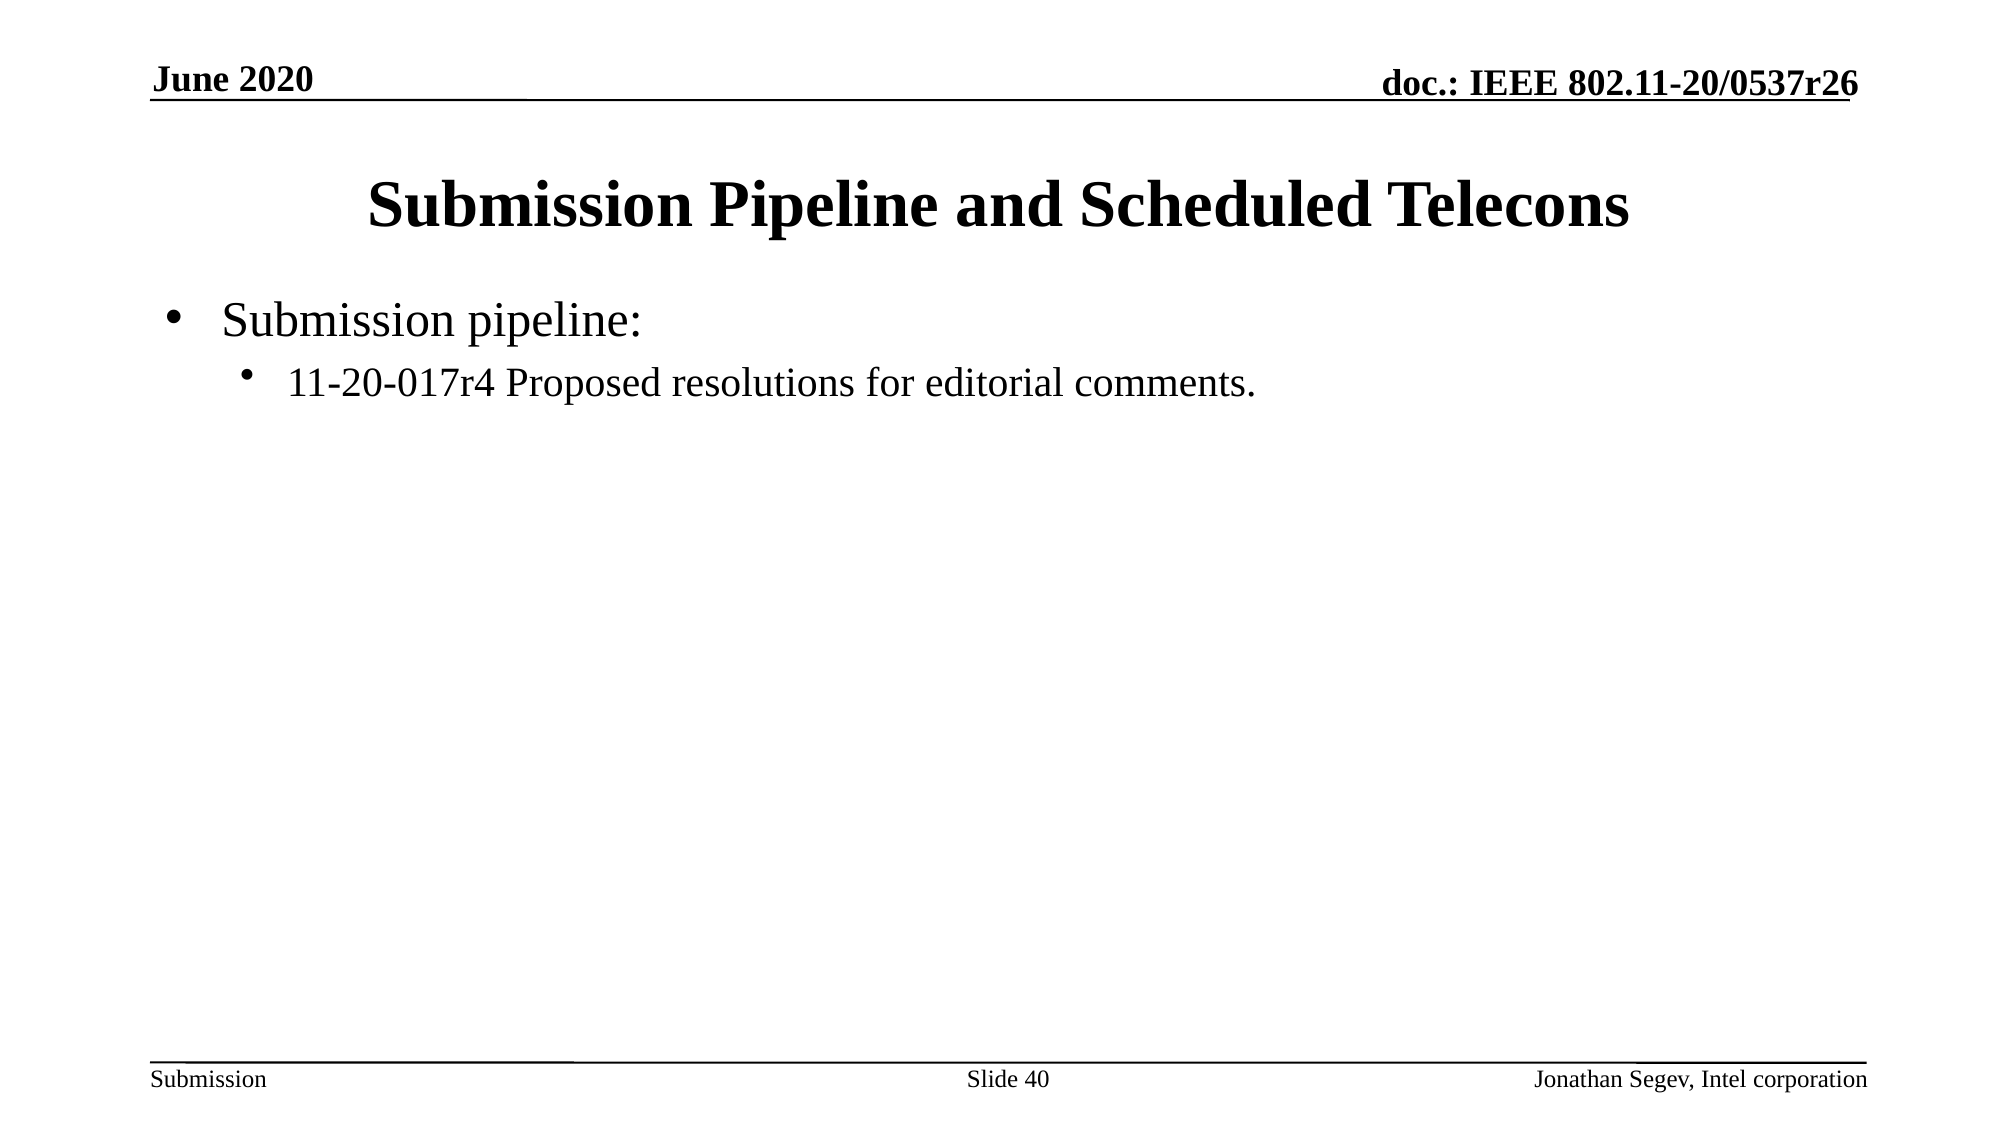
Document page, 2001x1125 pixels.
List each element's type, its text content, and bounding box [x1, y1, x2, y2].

list Submission pipeline: 11-20-017r4 Proposed resolutions for editorial comments. [149, 278, 1850, 670]
title Submission Pipeline and Scheduled Telecons [149, 112, 1850, 278]
slide_number Slide 40 [950, 1061, 1067, 1123]
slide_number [152, 54, 563, 100]
footer Jonathan Segev, Intel corporation [1171, 1061, 1869, 1093]
